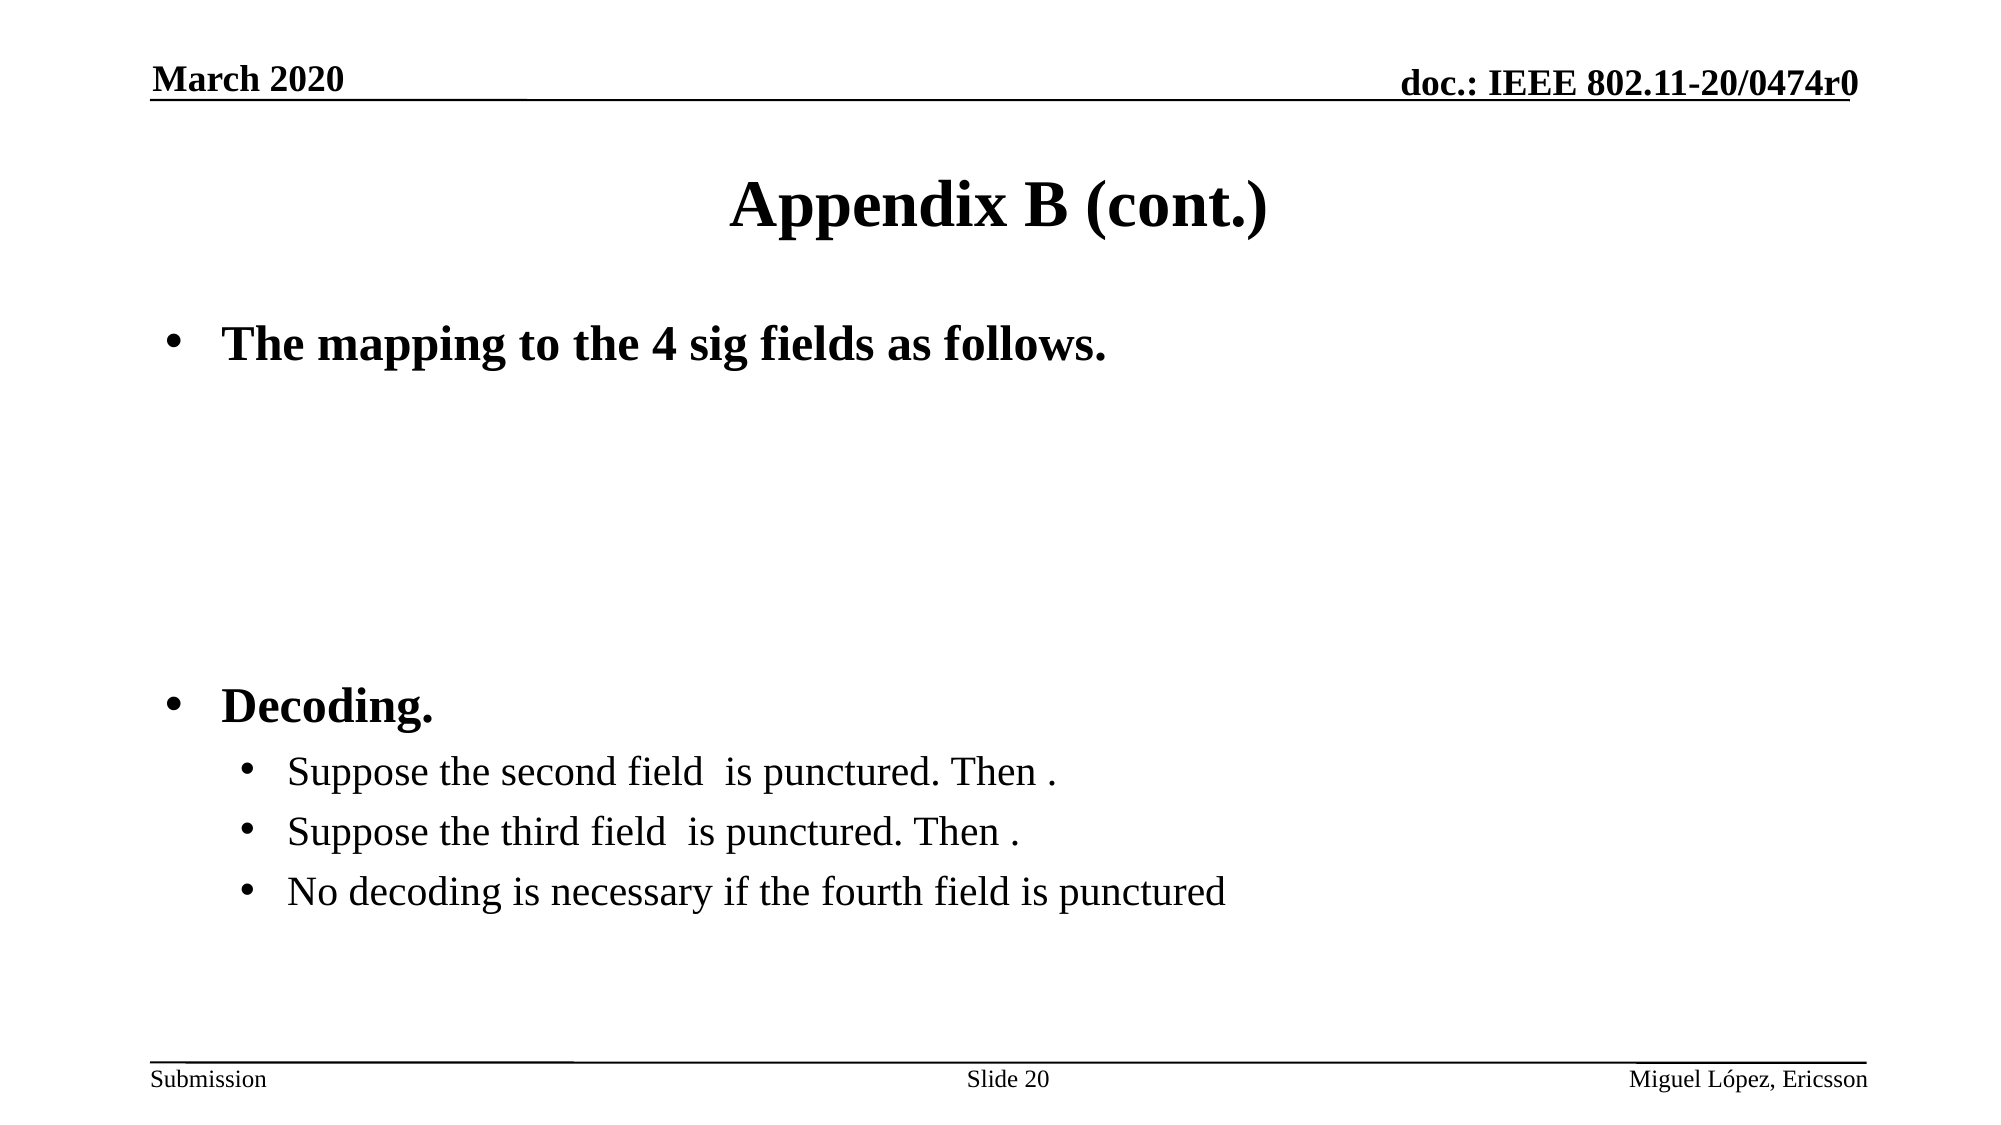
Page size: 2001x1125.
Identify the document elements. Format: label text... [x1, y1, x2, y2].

footer Miguel López, Ericsson [1171, 1061, 1869, 1093]
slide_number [152, 54, 563, 100]
title Appendix B (cont.) [149, 112, 1850, 288]
slide_number Slide 20 [950, 1061, 1067, 1123]
